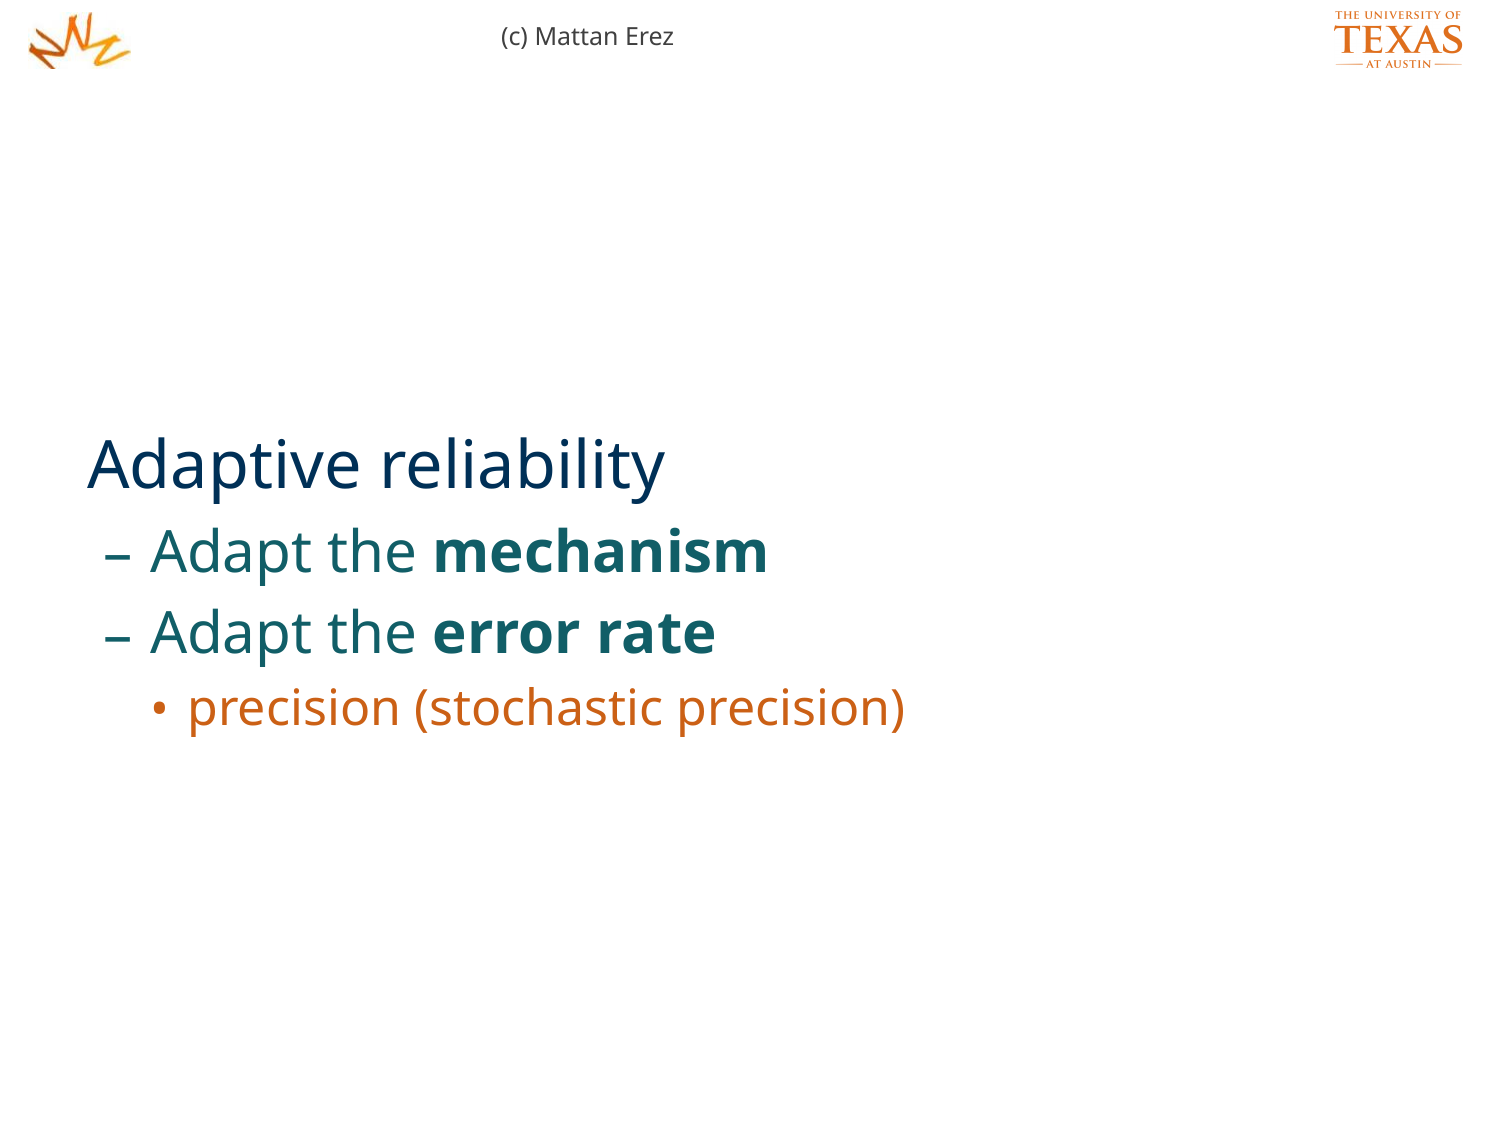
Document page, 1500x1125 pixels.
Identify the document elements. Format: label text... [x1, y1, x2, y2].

list Adaptive reliability Adapt the mechanism Adapt the error rate precision (stochastic precision) [75, 112, 1475, 1050]
picture [28, 12, 131, 69]
picture [1334, 10, 1463, 69]
footer (c) Mattan Erez [138, 0, 1038, 75]
